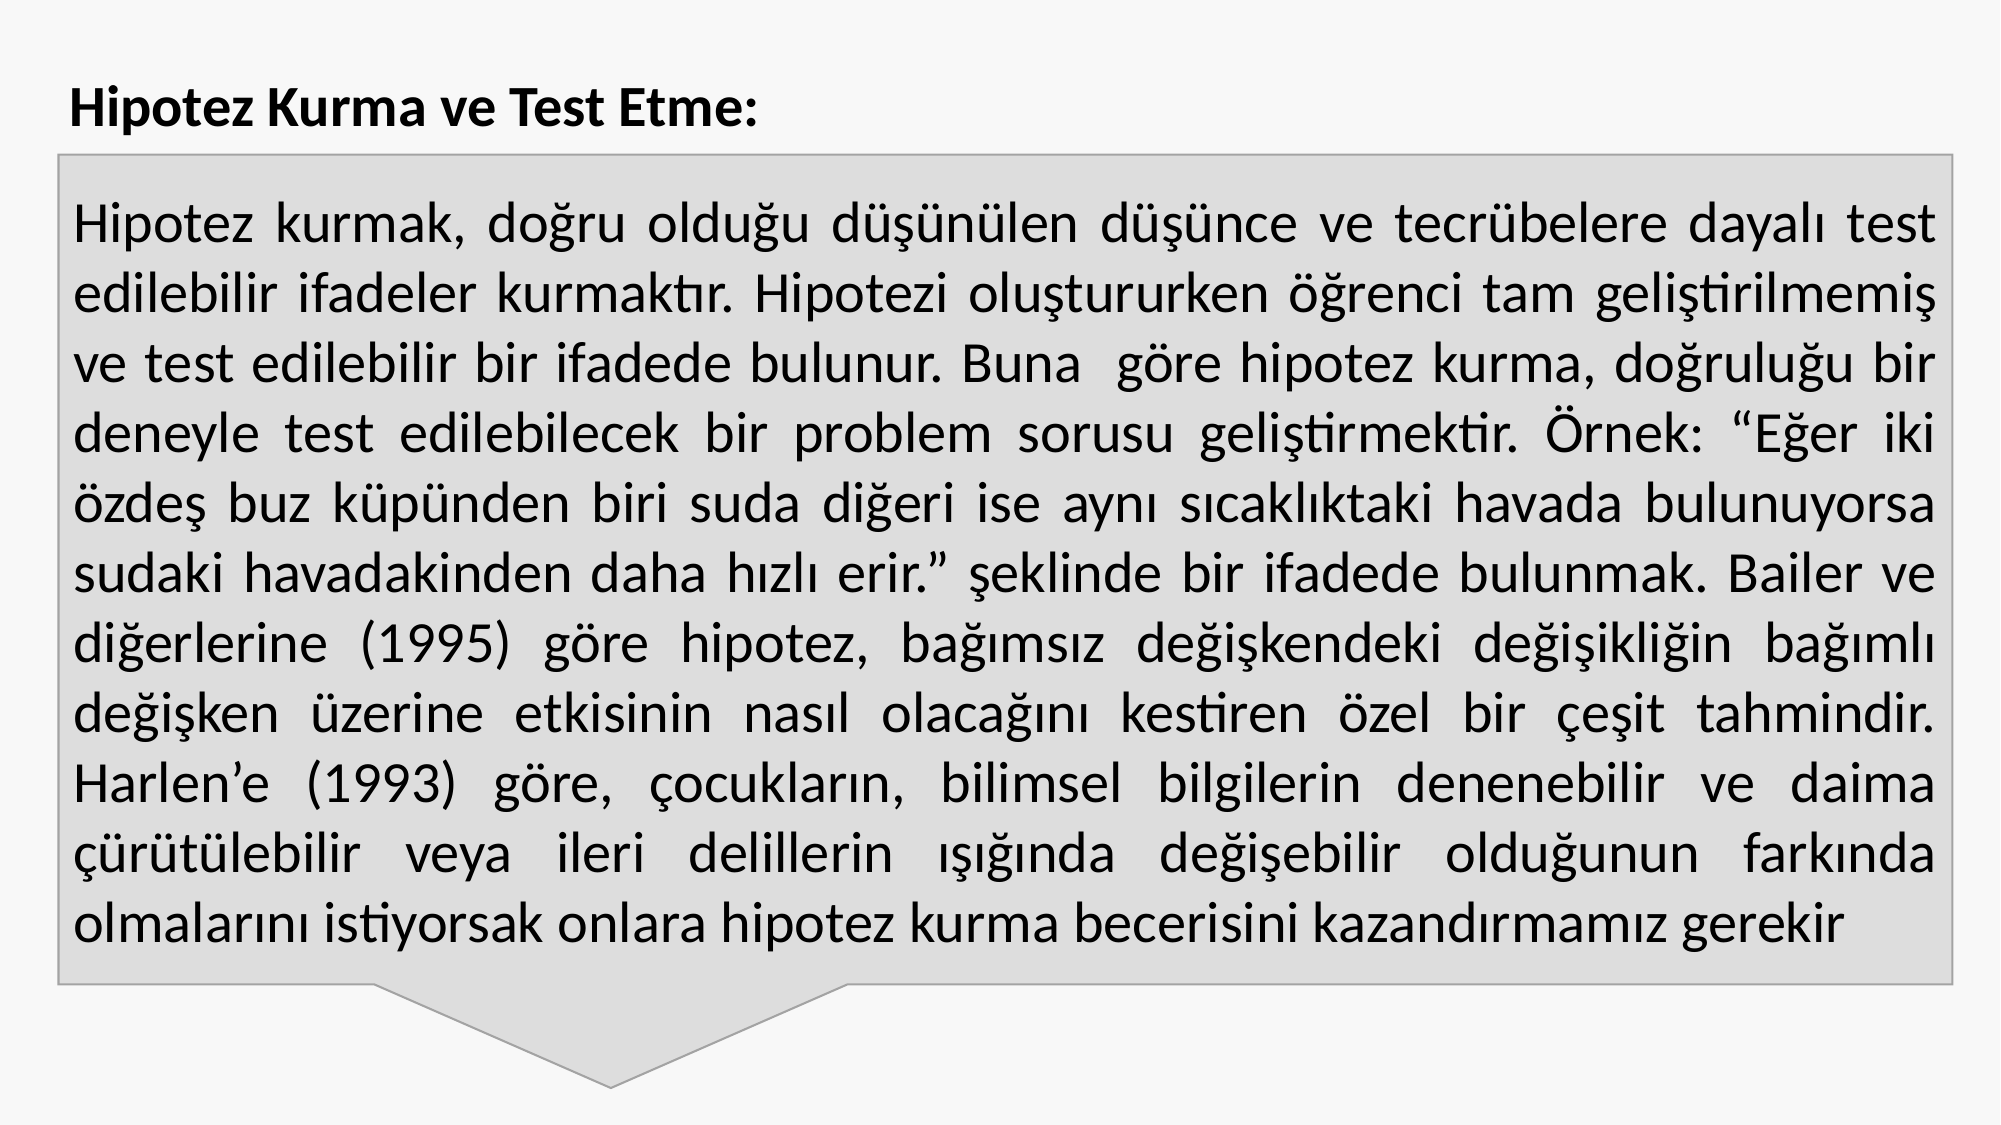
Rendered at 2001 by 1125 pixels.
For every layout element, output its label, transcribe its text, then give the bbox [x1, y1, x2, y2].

text_box Hipotez Kurma ve Test Etme: [54, 61, 788, 146]
text_box Hipotez kurmak, doğru olduğu düşünülen düşünce ve tecrübelere dayalı test edilebilir ifadeler kurmaktır. Hipotezi oluştururken öğrenci tam geliştirilmemiş ve test edilebilir bir ifadede bulunur. Buna göre hipotez kurma, doğruluğu bir deneyle test edilebilecek bir problem sorusu geliştirmektir. Örnek: “Eğer iki özdeş buz küpünden biri suda diğeri ise aynı sıcaklıktaki havada bulunuyorsa sudaki havadakinden daha hızlı erir.” şeklinde bir ifadede bulunmak. Bailer ve diğerlerine (1995) göre hipotez, bağımsız değişkendeki değişikliğin bağımlı değişken üzerine etkisinin nasıl olacağını kestiren özel bir çeşit tahmindir. Harlen’e (1993) göre, çocukların, bilimsel bilgilerin denenebilir ve daima çürütülebilir veya ileri delillerin ışığında değişebilir olduğunun farkında olmalarını istiyorsak onlara hipotez kurma becerisini kazandırmamız gerekir [57, 153, 1954, 1090]
